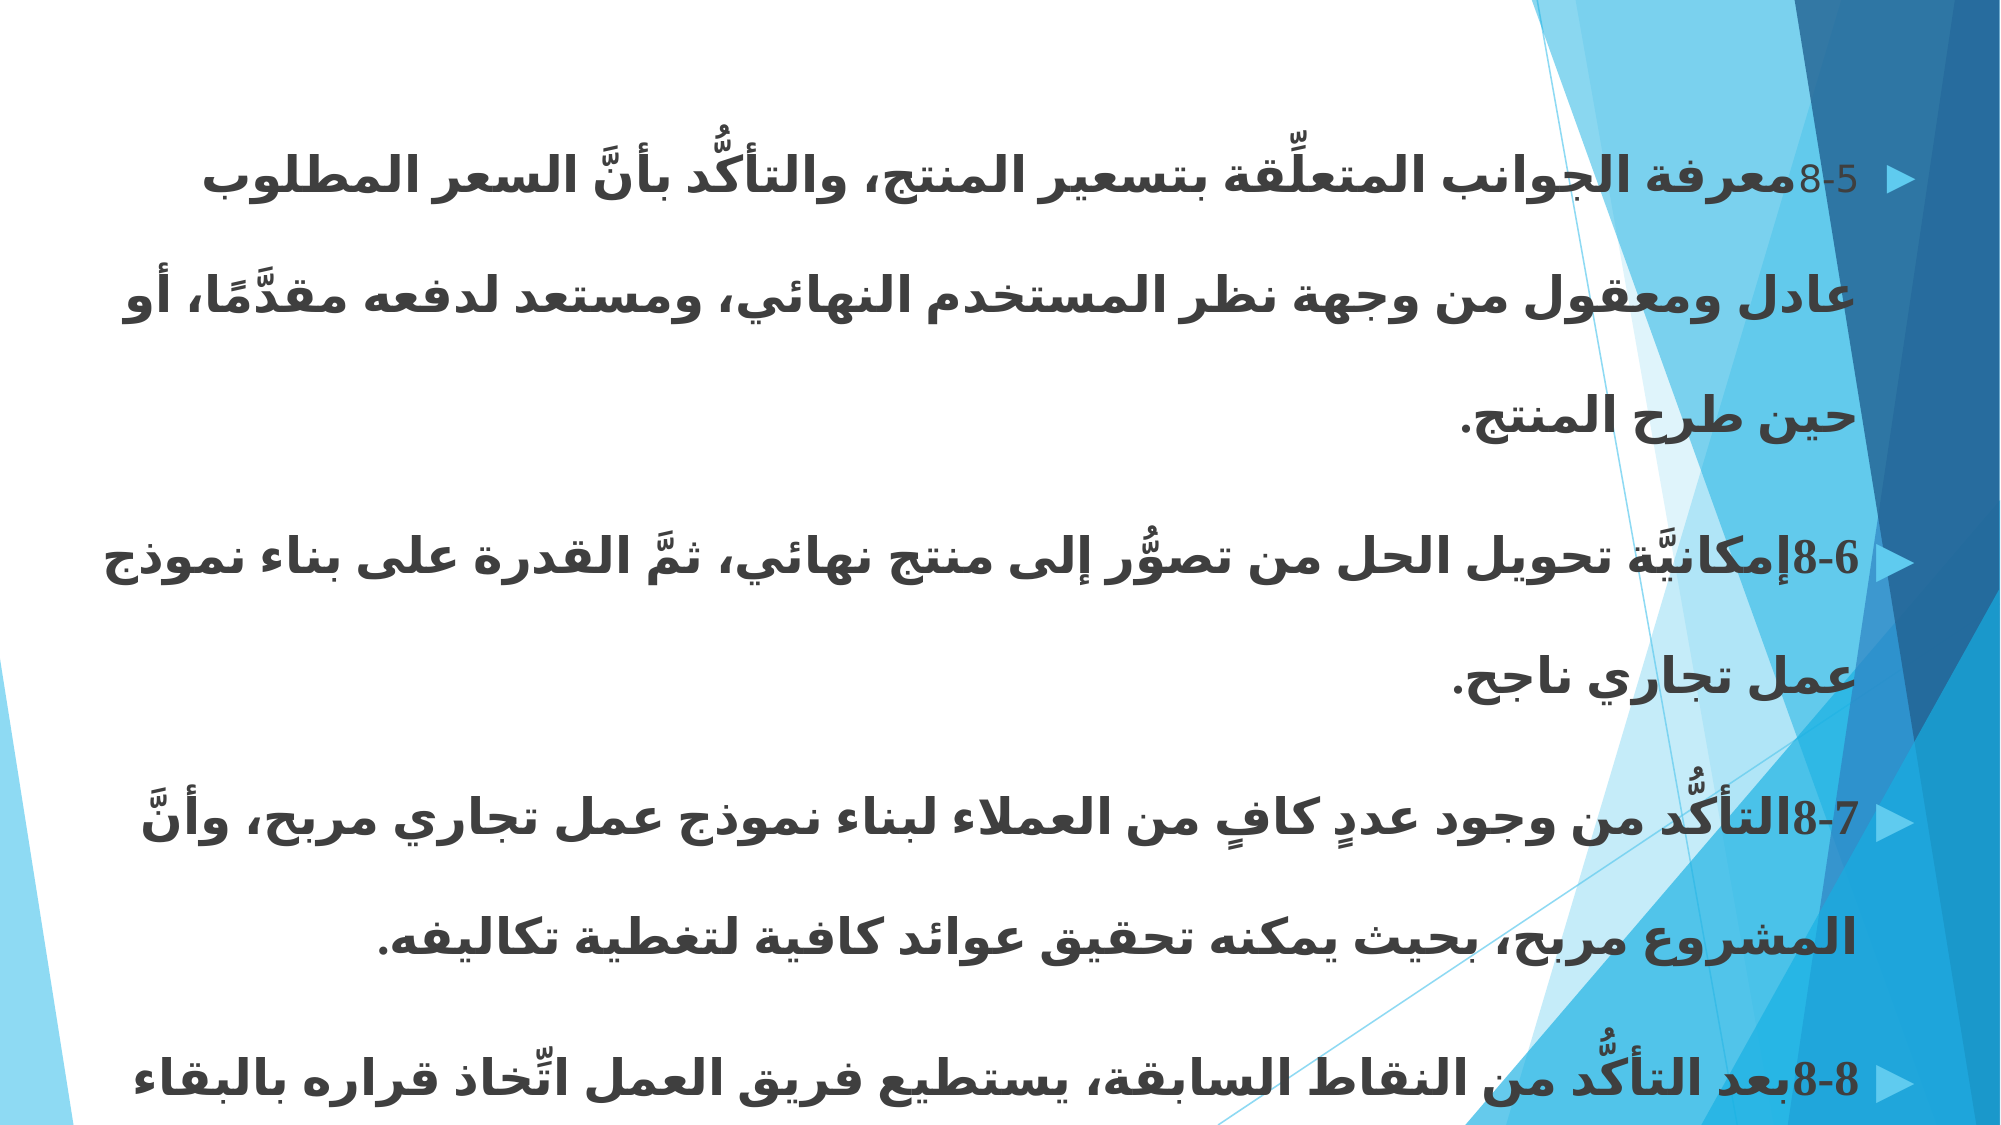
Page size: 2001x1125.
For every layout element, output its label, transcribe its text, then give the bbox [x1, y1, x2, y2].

list 8-5 معرفة الجوانب المتعلِّقة بتسعير المنتج، والتأكُّد بأنَّ السعر المطلوب عادل ومعقول من وجهة نظر المستخدم النهائي، ومستعد لدفعه مقدَّمًا، أو حين طرح المنتج. 8-6 إمكانيَّة تحويل الحل من تصوُّر إلى منتج نهائي، ثمَّ القدرة على بناء نموذج عمل تجاري ناجح. 8-7 التأكُّد من وجود عددٍ كافٍ من العملاء لبناء نموذج عمل تجاري مربح، وأنَّ المشروع مربح، بحيث يمكنه تحقيق عوائد كافية لتغطية تكاليفه. 8-8 بعد التأكُّد من النقاط السابقة، يستطيع فريق العمل اتِّخاذ قراره بالبقاء في مرحلة اكتشاف العملاء للتعلُّم أكثر، أو لتغطية بعض الجوانب بشكل أدق، أو الانتقال إلى المرحلة التالية، وهي مرحلة تأكيد العملاء، والتي يقوم فيها الفريق بمحاولة بيع المنتج للعملاء. [53, 75, 1931, 1125]
